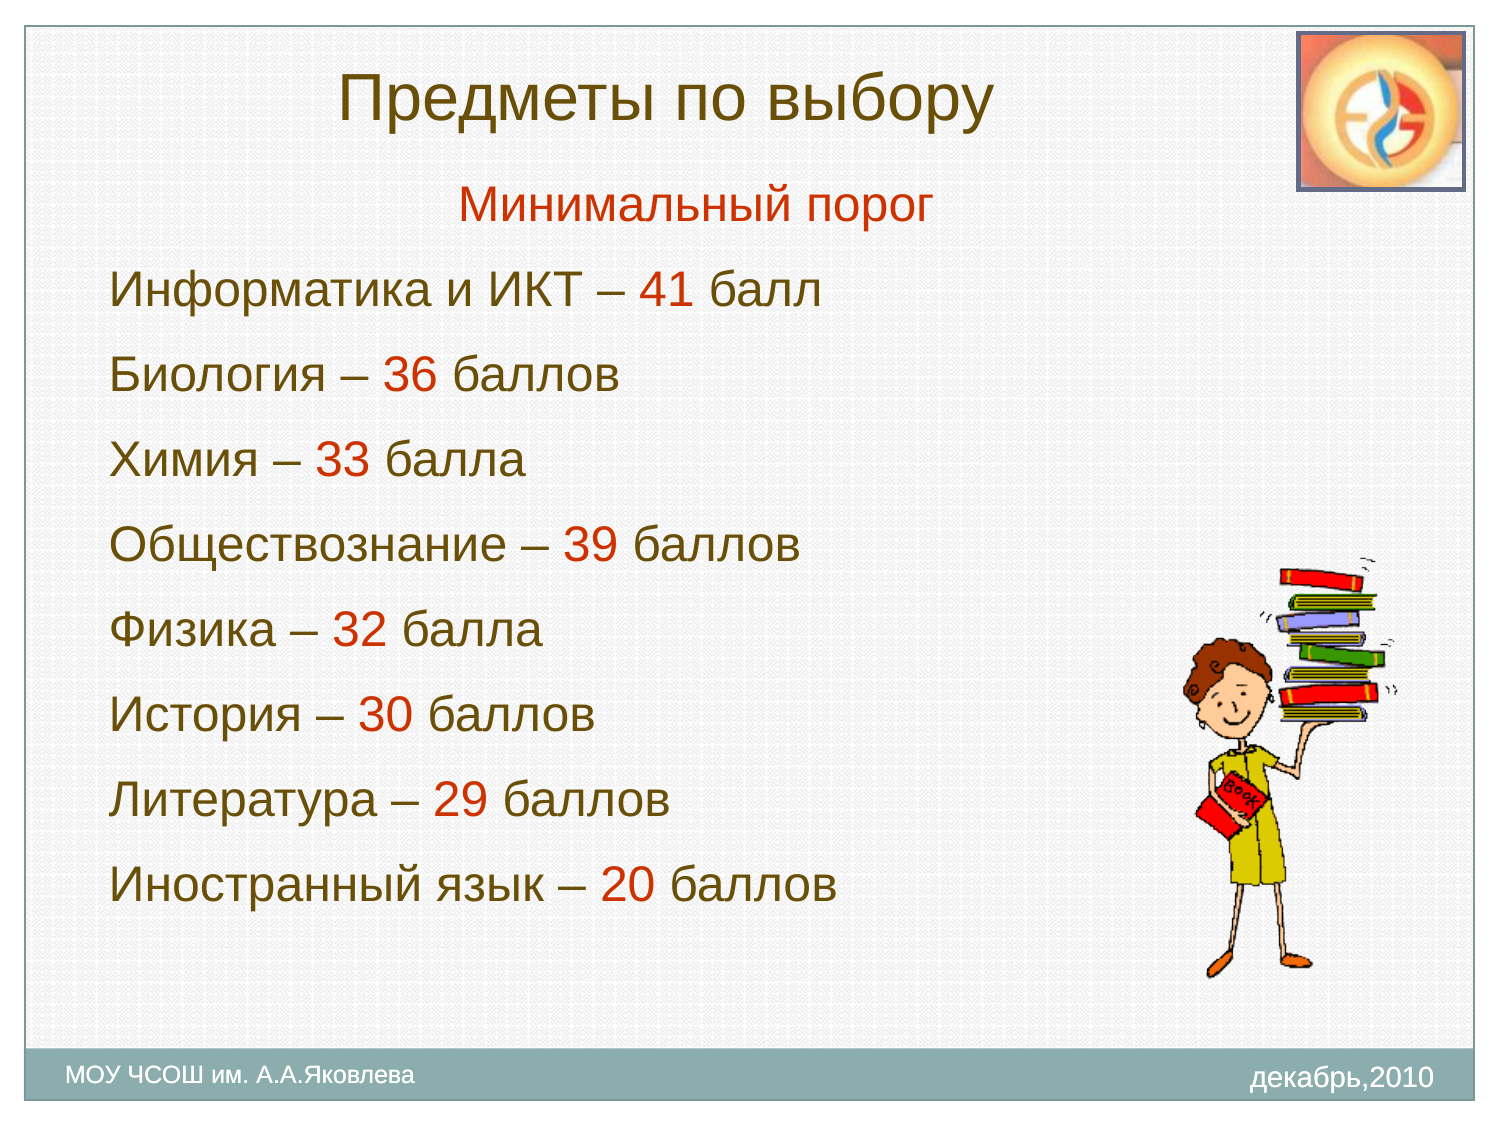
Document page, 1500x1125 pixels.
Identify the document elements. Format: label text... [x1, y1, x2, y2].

text_box декабрь,2010 [949, 1050, 1450, 1111]
text_box МОУ ЧСОШ им. А.А.Яковлева [49, 1051, 638, 1112]
text_box Минимальный порог Информатика и ИКТ – 41 балл Биология – 36 баллов Химия – 33 балла Обществознание – 39 баллов Физика – 32 балла История – 30 баллов Литература – 29 баллов Иностранный язык – 20 баллов [93, 163, 1299, 919]
picture [1159, 550, 1405, 984]
text_box Предметы по выбору [140, 46, 1192, 142]
picture [1300, 34, 1462, 188]
